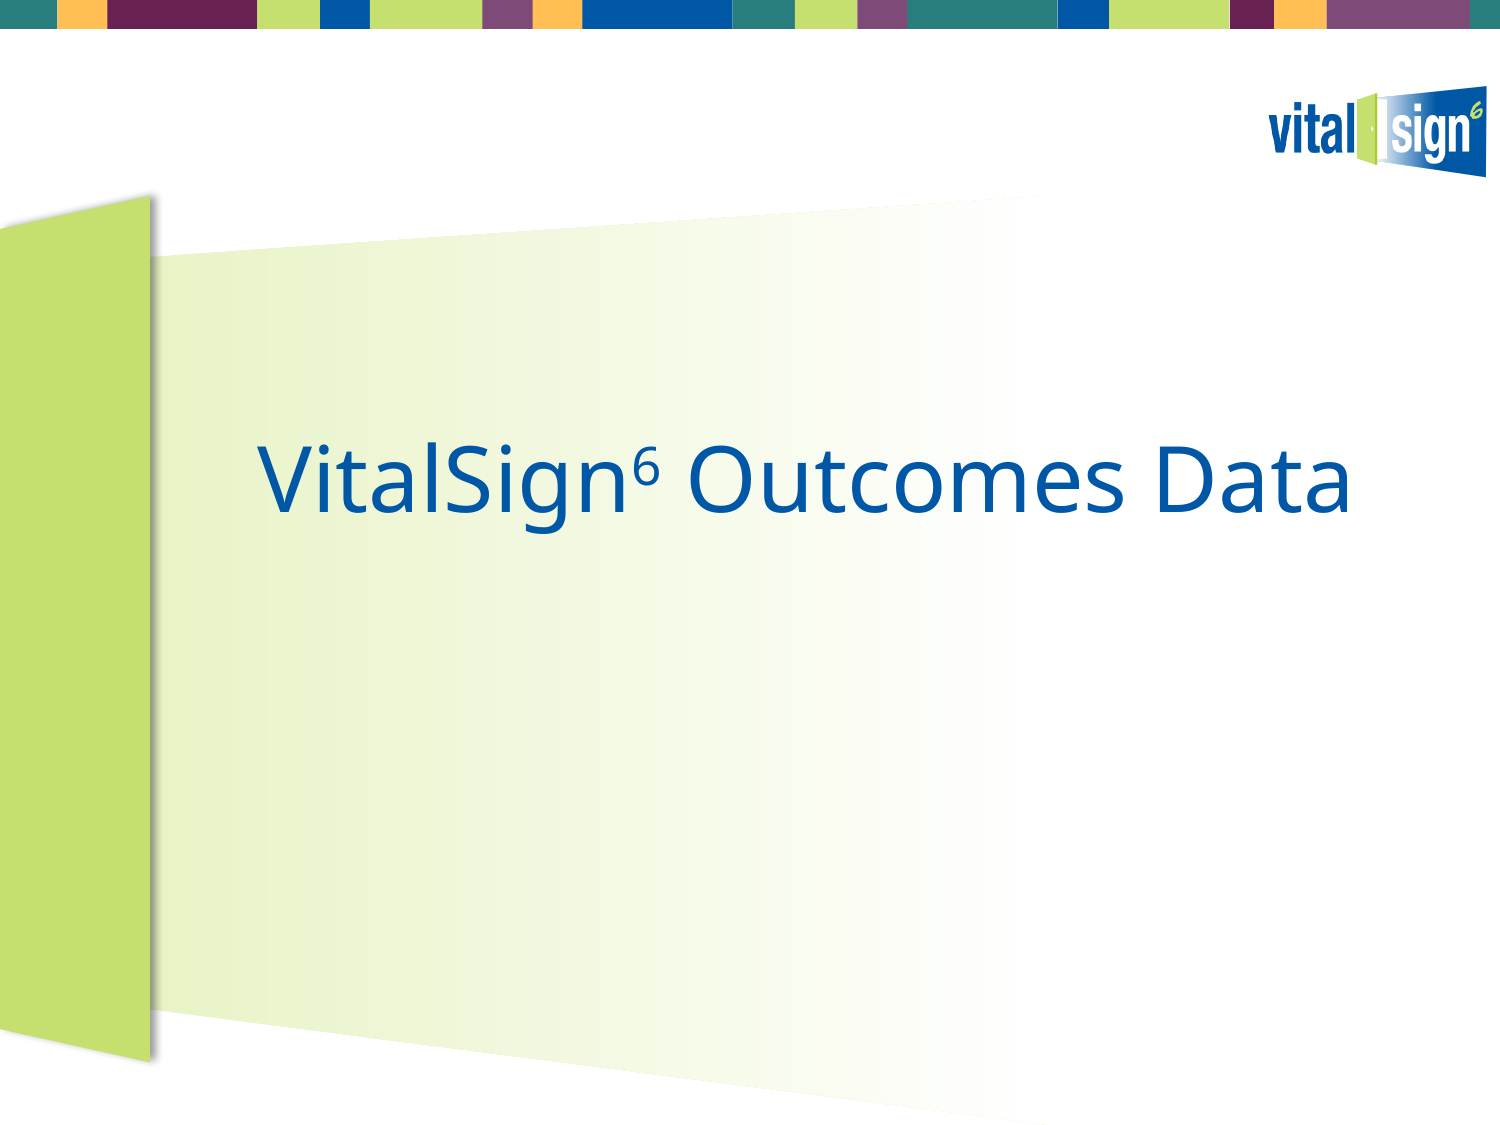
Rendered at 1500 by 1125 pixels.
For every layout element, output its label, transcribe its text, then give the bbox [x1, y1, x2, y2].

picture [1262, 83, 1488, 180]
title VitalSign6 Outcomes Data [212, 399, 1400, 551]
